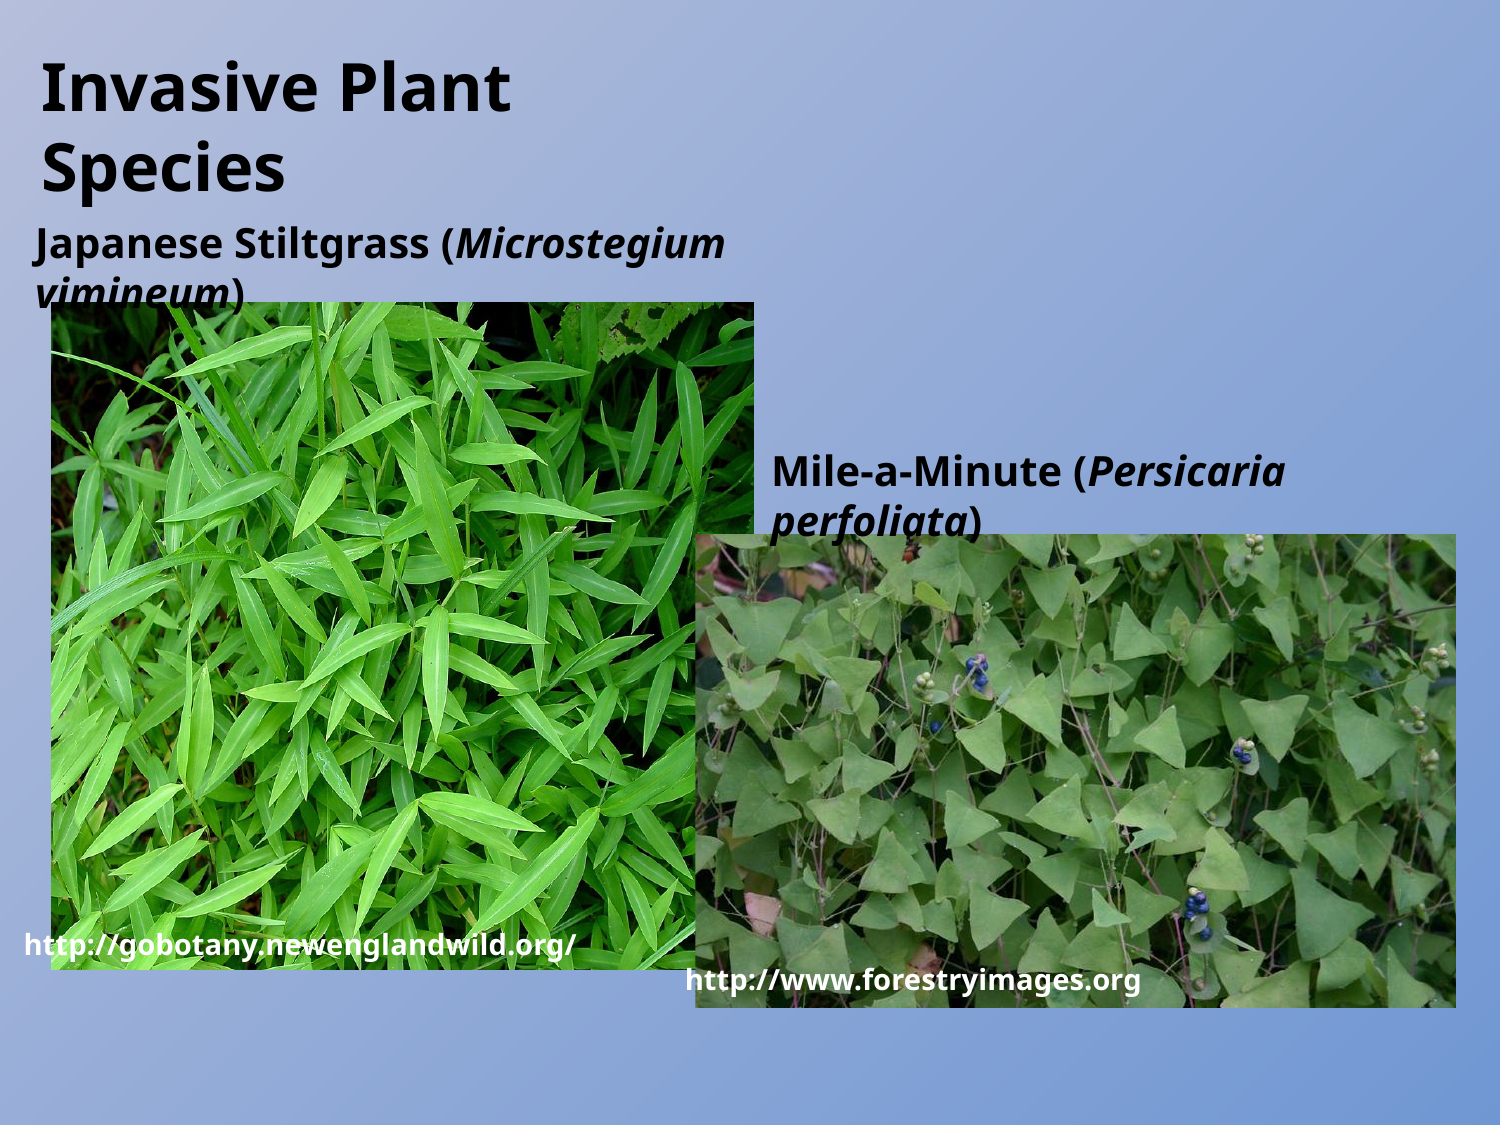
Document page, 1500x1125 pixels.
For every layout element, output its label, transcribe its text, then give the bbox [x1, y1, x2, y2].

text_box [20, 209, 1457, 1009]
text_box Invasive Plant Species [26, 37, 788, 209]
